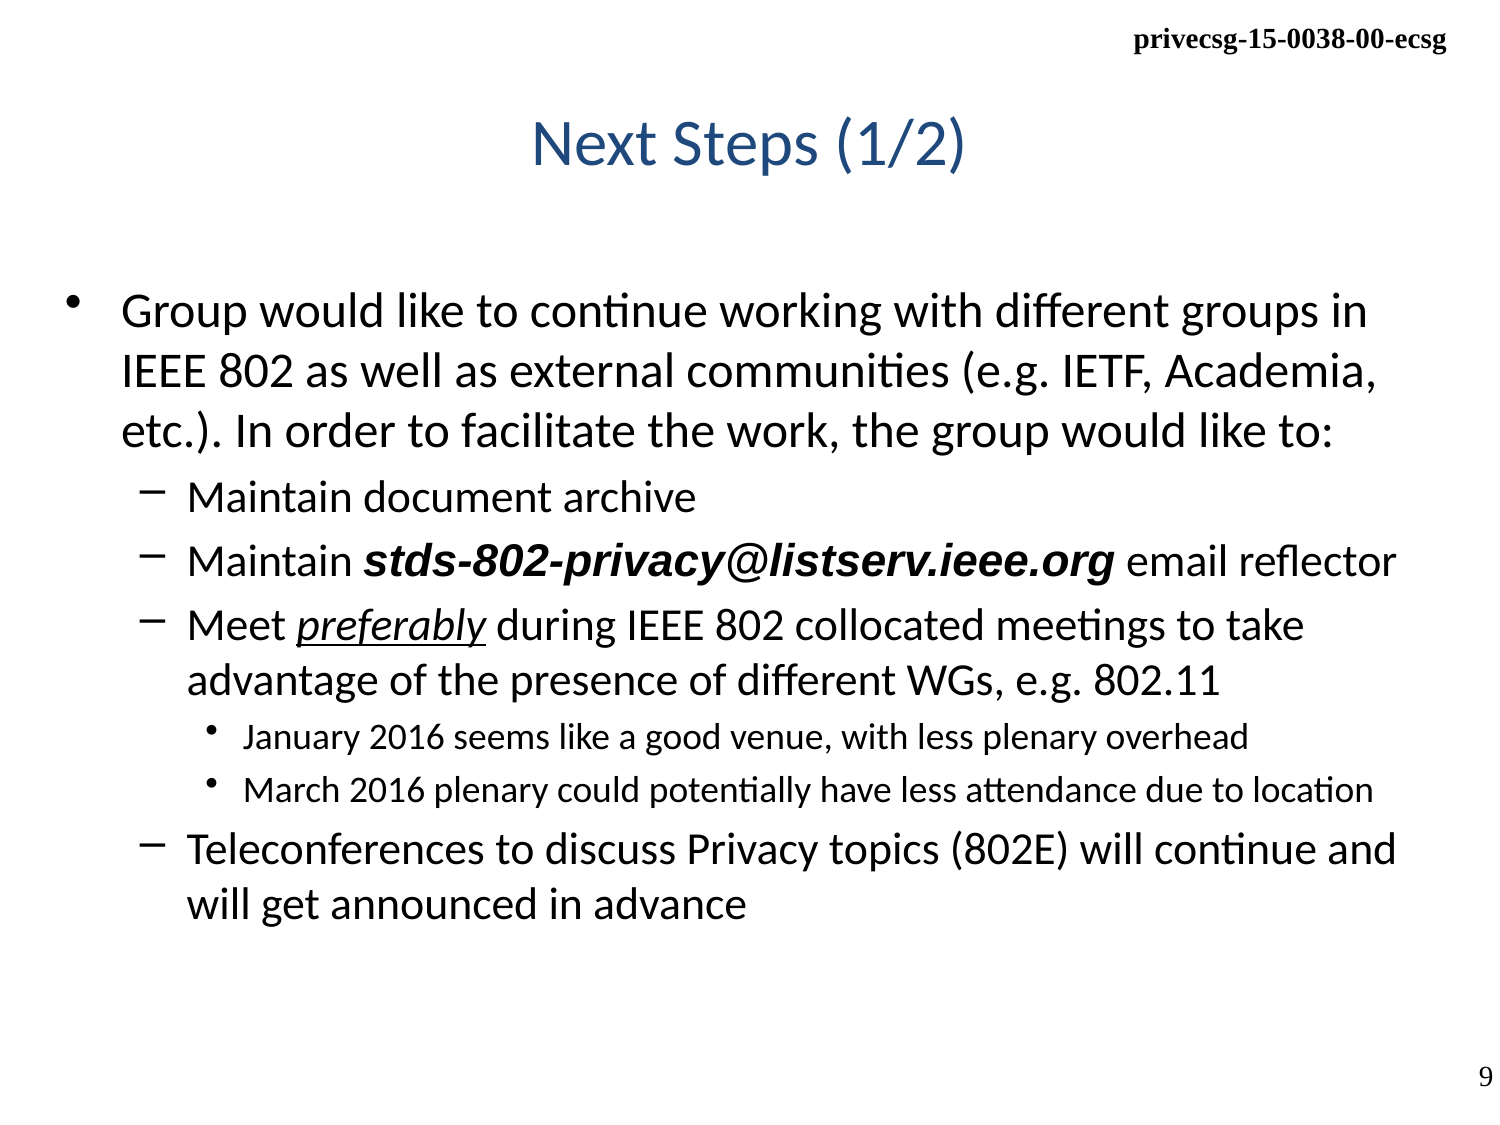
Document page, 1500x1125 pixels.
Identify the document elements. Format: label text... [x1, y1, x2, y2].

list Group would like to continue working with different groups in IEEE 802 as well as external communities (e.g. IETF, Academia, etc.). In order to facilitate the work, the group would like to: Maintain document archive Maintain stds-802-privacy@listserv.ieee.org email reflector Meet preferably during IEEE 802 collocated meetings to take advantage of the presence of different WGs, e.g. 802.11 January 2016 seems like a good venue, with less plenary overhead March 2016 plenary could potentially have less attendance due to location Teleconferences to discuss Privacy topics (802E) will continue and will get announced in advance [50, 200, 1425, 1038]
title Next Steps (1/2) [75, 45, 1425, 200]
